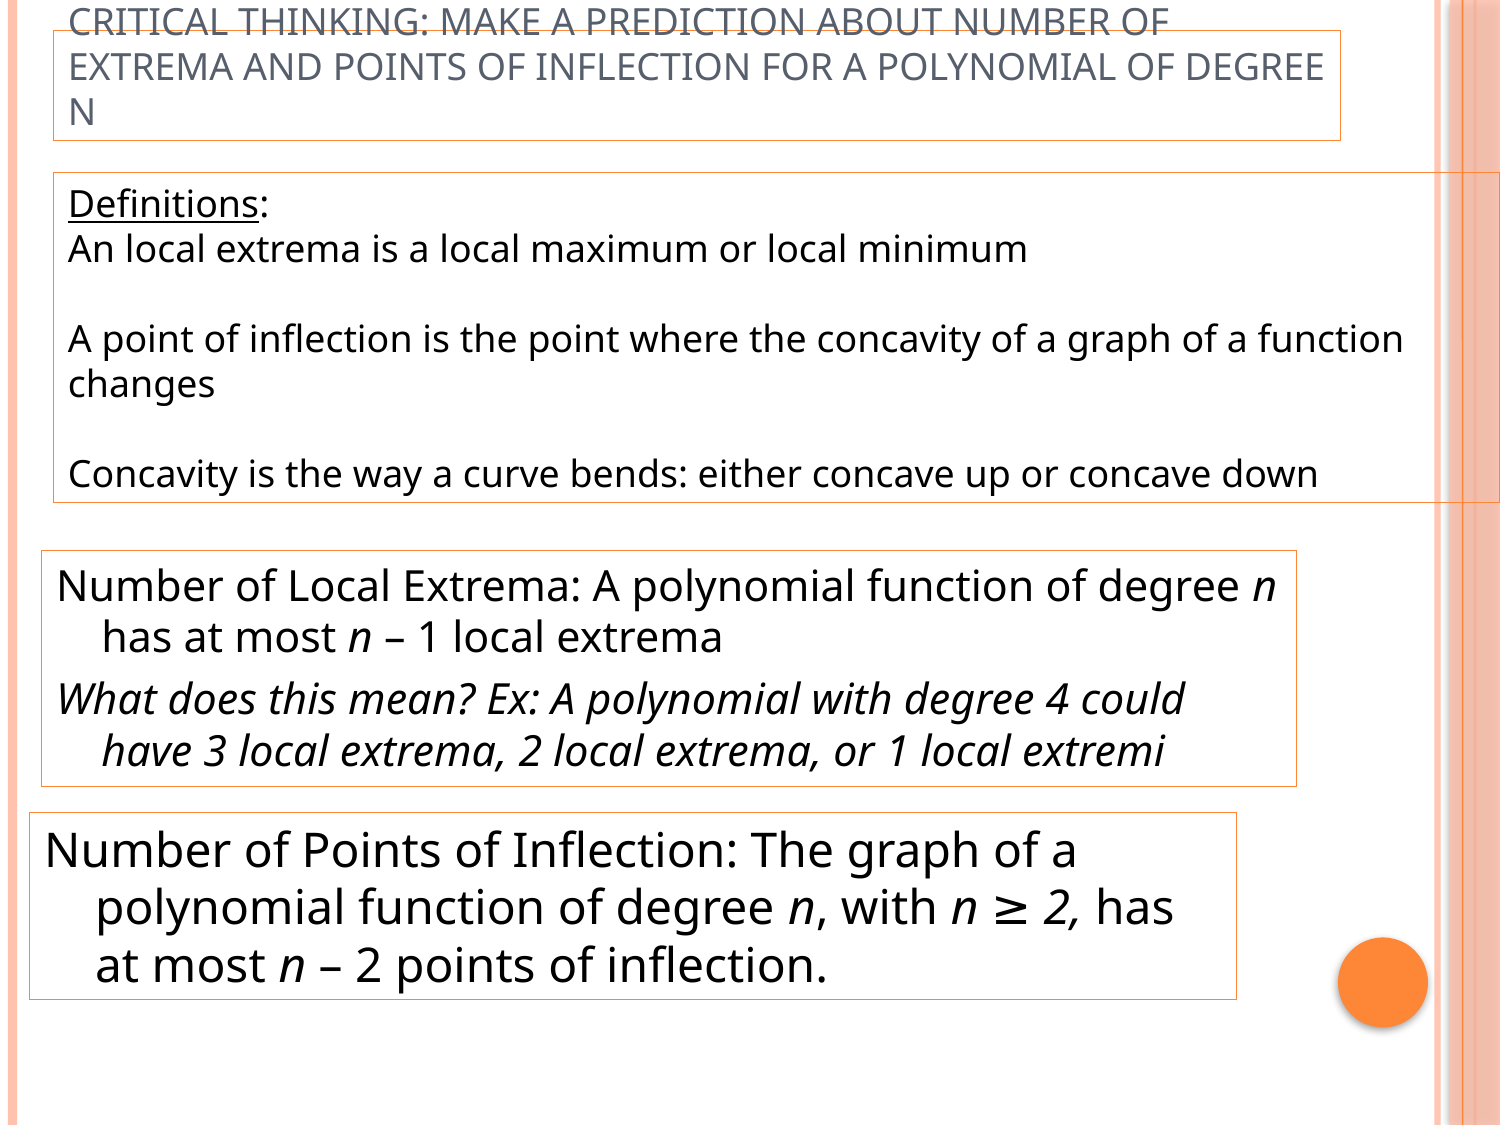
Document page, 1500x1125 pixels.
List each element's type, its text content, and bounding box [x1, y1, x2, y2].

text_box Definitions: An local extrema is a local maximum or local minimum A point of inflection is the point where the concavity of a graph of a function changes Concavity is the way a curve bends: either concave up or concave down [53, 172, 1500, 503]
title Critical Thinking: Make a Prediction about Number of Extrema and Points of Inflection for a Polynomial of Degree n [53, 30, 1341, 141]
list Number of Points of Inflection: The graph of a polynomial function of degree n, with n ≥ 2, has at most n – 2 points of inflection. [29, 812, 1237, 1000]
list Number of Local Extrema: A polynomial function of degree n has at most n – 1 local extrema What does this mean? Ex: A polynomial with degree 4 could have 3 local extrema, 2 local extrema, or 1 local extremi [41, 550, 1297, 787]
